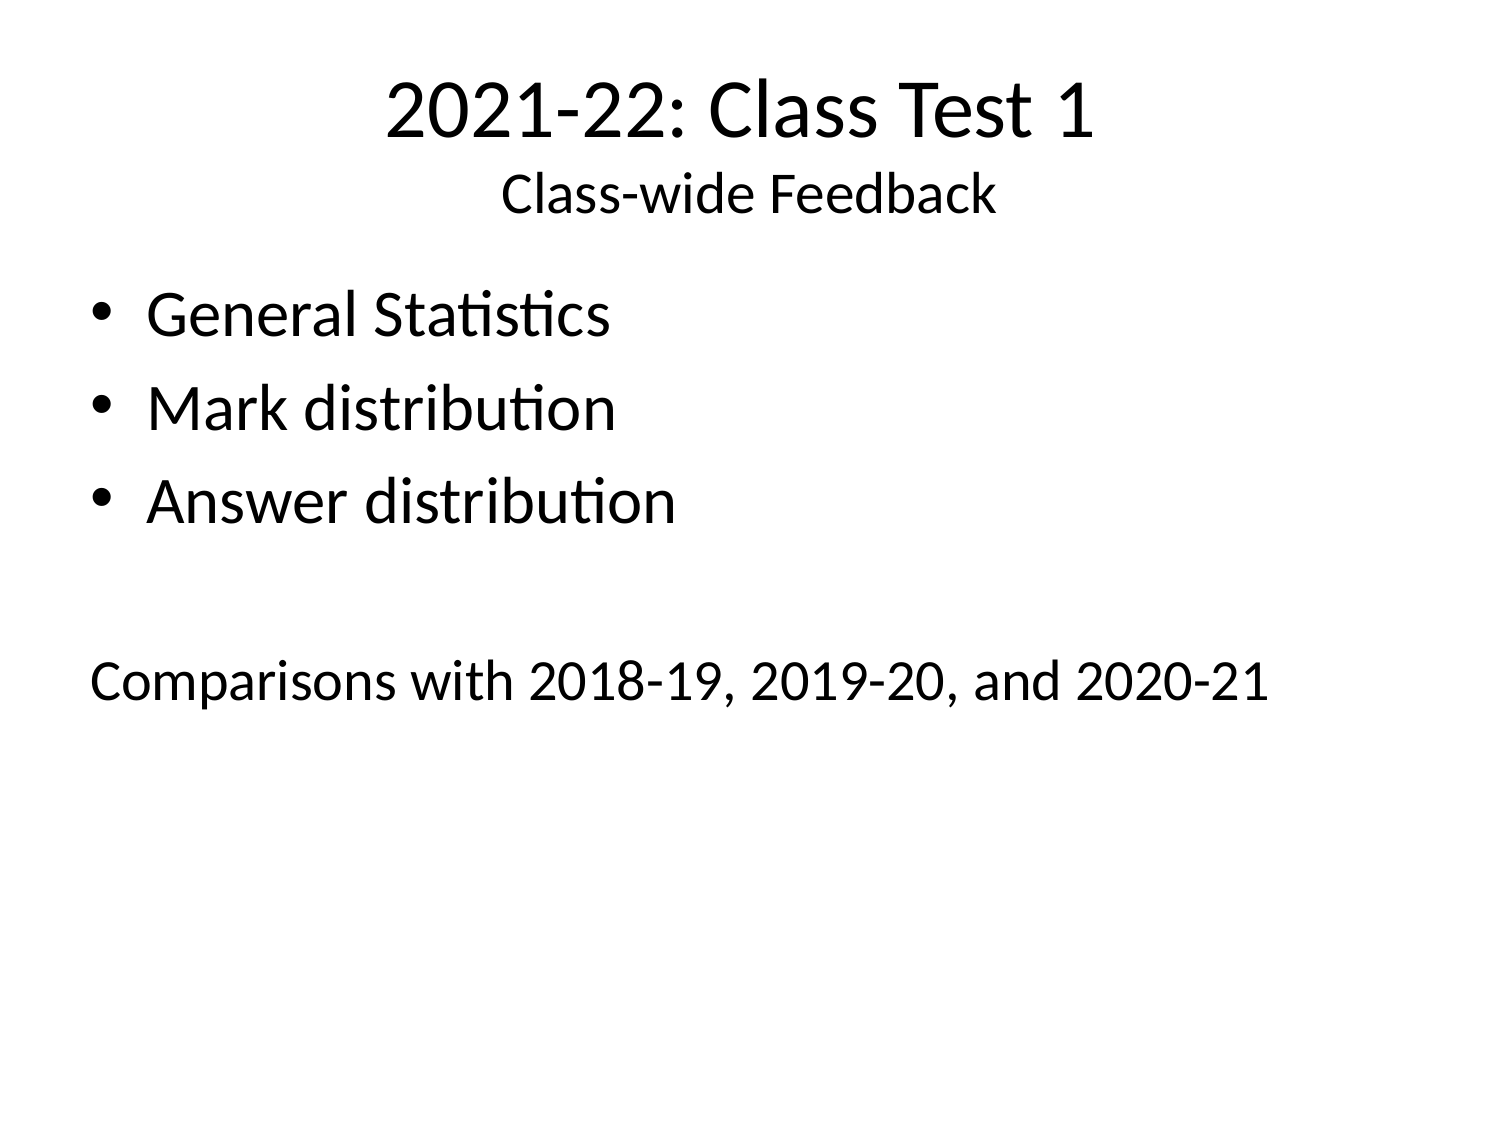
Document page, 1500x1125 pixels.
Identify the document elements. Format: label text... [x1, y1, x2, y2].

title 2021-22: Class Test 1 Class-wide Feedback [75, 45, 1425, 233]
list General Statistics Mark distribution Answer distribution Comparisons with 2018-19, 2019-20, and 2020-21 [75, 262, 1425, 1005]
